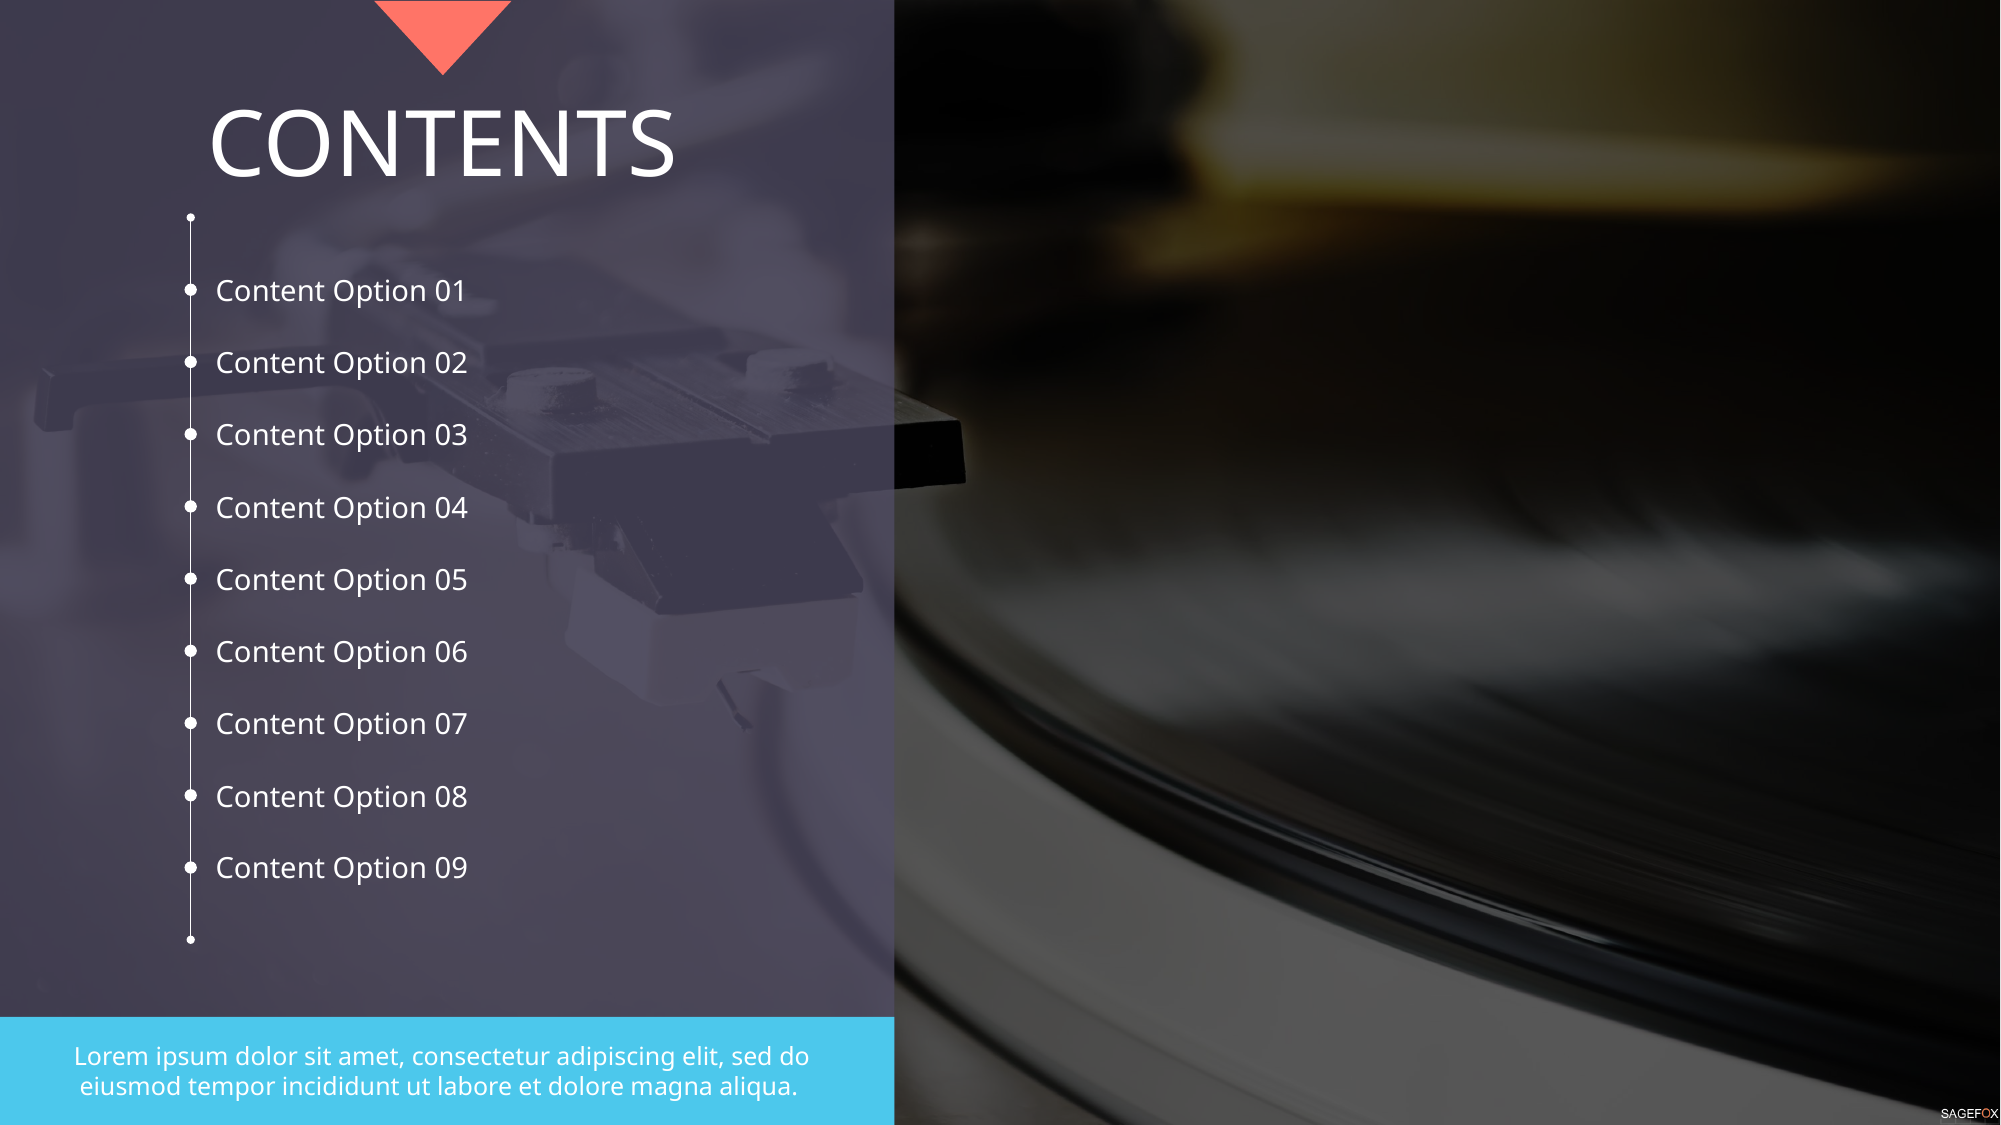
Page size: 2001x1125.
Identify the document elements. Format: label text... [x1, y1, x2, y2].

text_box Content Option 02 [200, 337, 501, 387]
text_box Content Option 08 [200, 770, 501, 821]
text_box Content Option 03 [200, 408, 501, 459]
text_box [0, 1016, 895, 1125]
text_box [371, 0, 514, 77]
text_box Content Option 04 [200, 481, 501, 532]
text_box CONTENTS [142, 77, 743, 202]
text_box [0, 0, 895, 1016]
text_box Lorem ipsum dolor sit amet, consectetur adipiscing elit, sed do eiusmod tempor incididunt ut labore et dolore magna aliqua. [11, 1033, 874, 1108]
text_box Content Option 09 [200, 842, 501, 893]
picture [895, 0, 2001, 1125]
text_box Content Option 07 [200, 697, 501, 748]
text_box Content Option 01 [200, 264, 501, 315]
text_box Content Option 05 [200, 554, 501, 604]
text_box Content Option 06 [200, 626, 501, 676]
